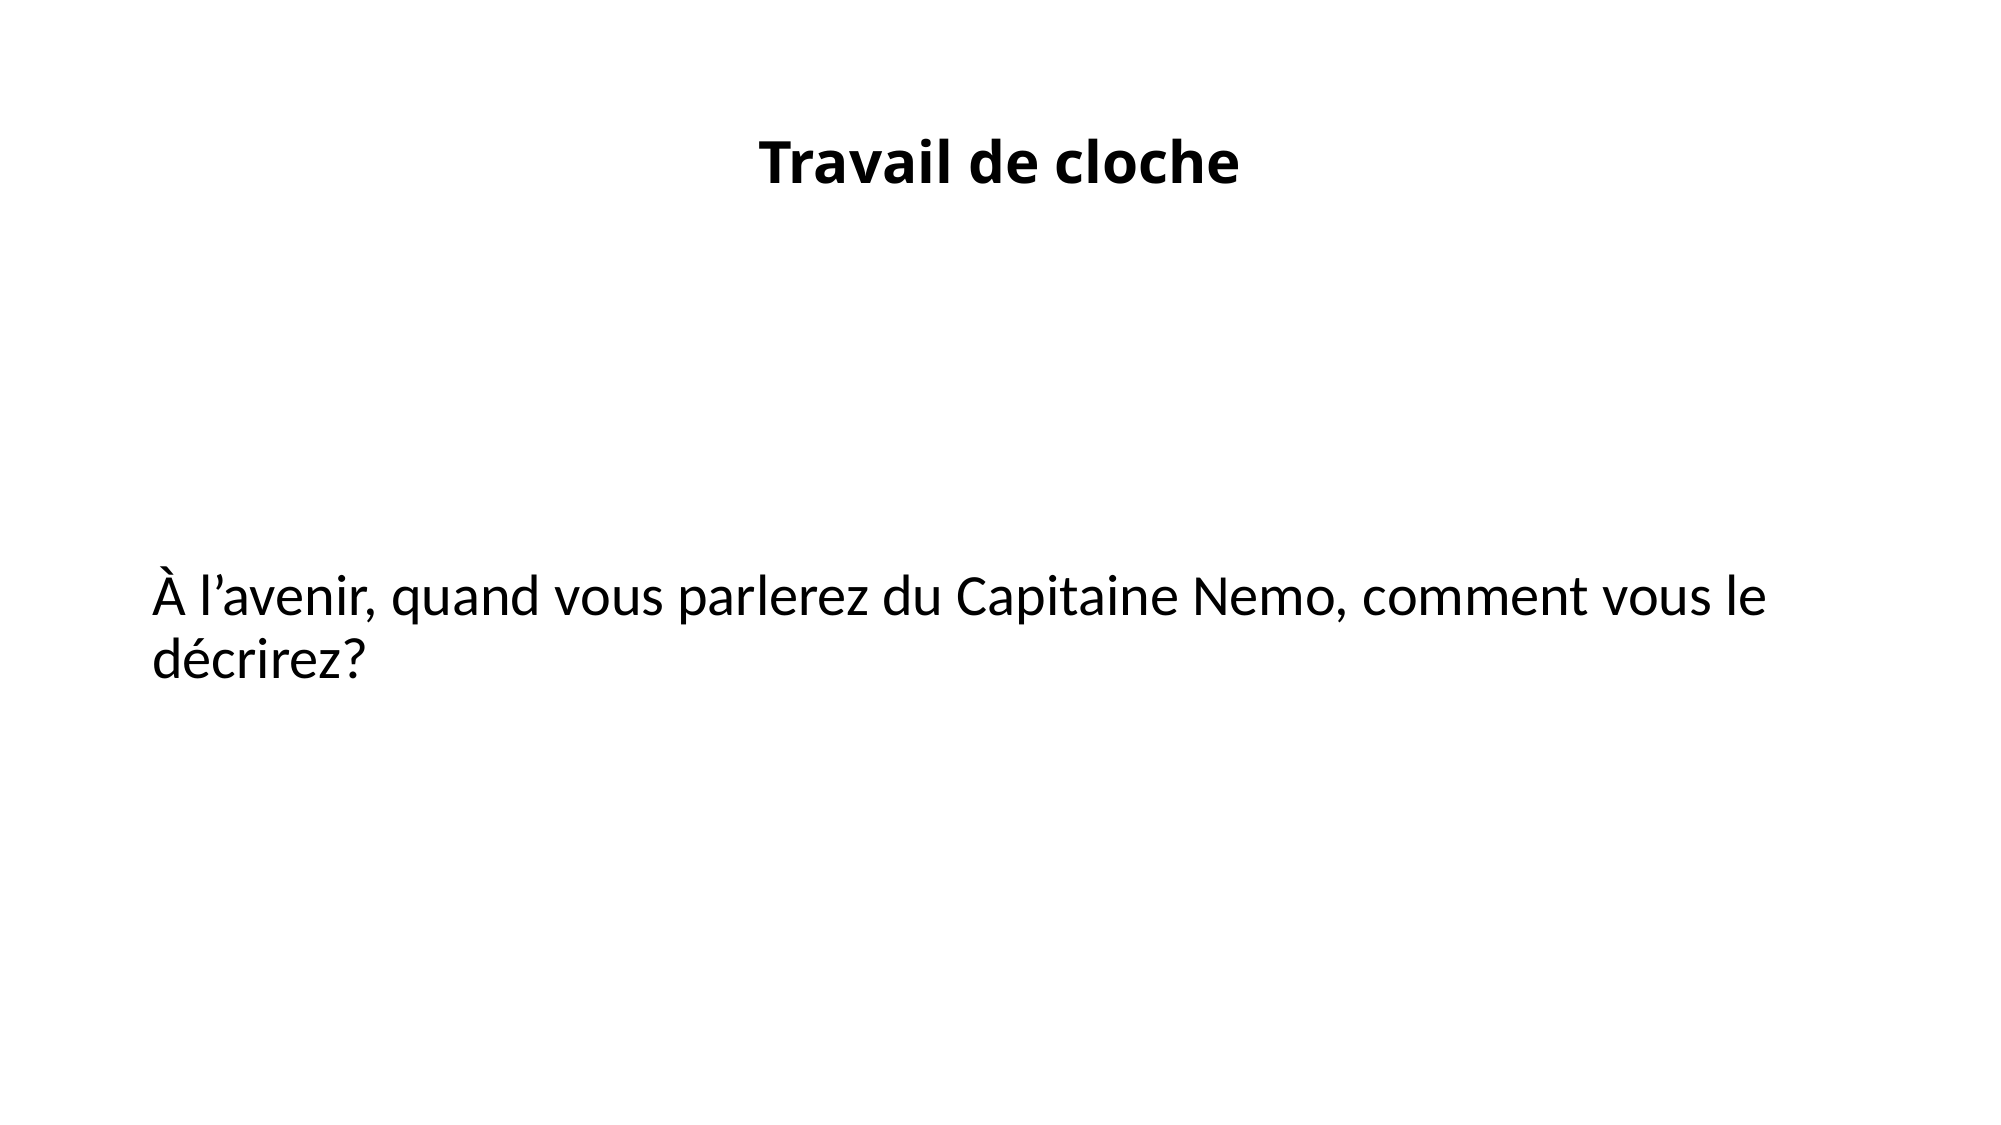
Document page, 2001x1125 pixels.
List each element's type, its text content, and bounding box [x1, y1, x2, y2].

title Travail de cloche [137, 59, 1863, 278]
list À l’avenir, quand vous parlerez du Capitaine Nemo, comment vous le décrirez? [137, 299, 1863, 1014]
